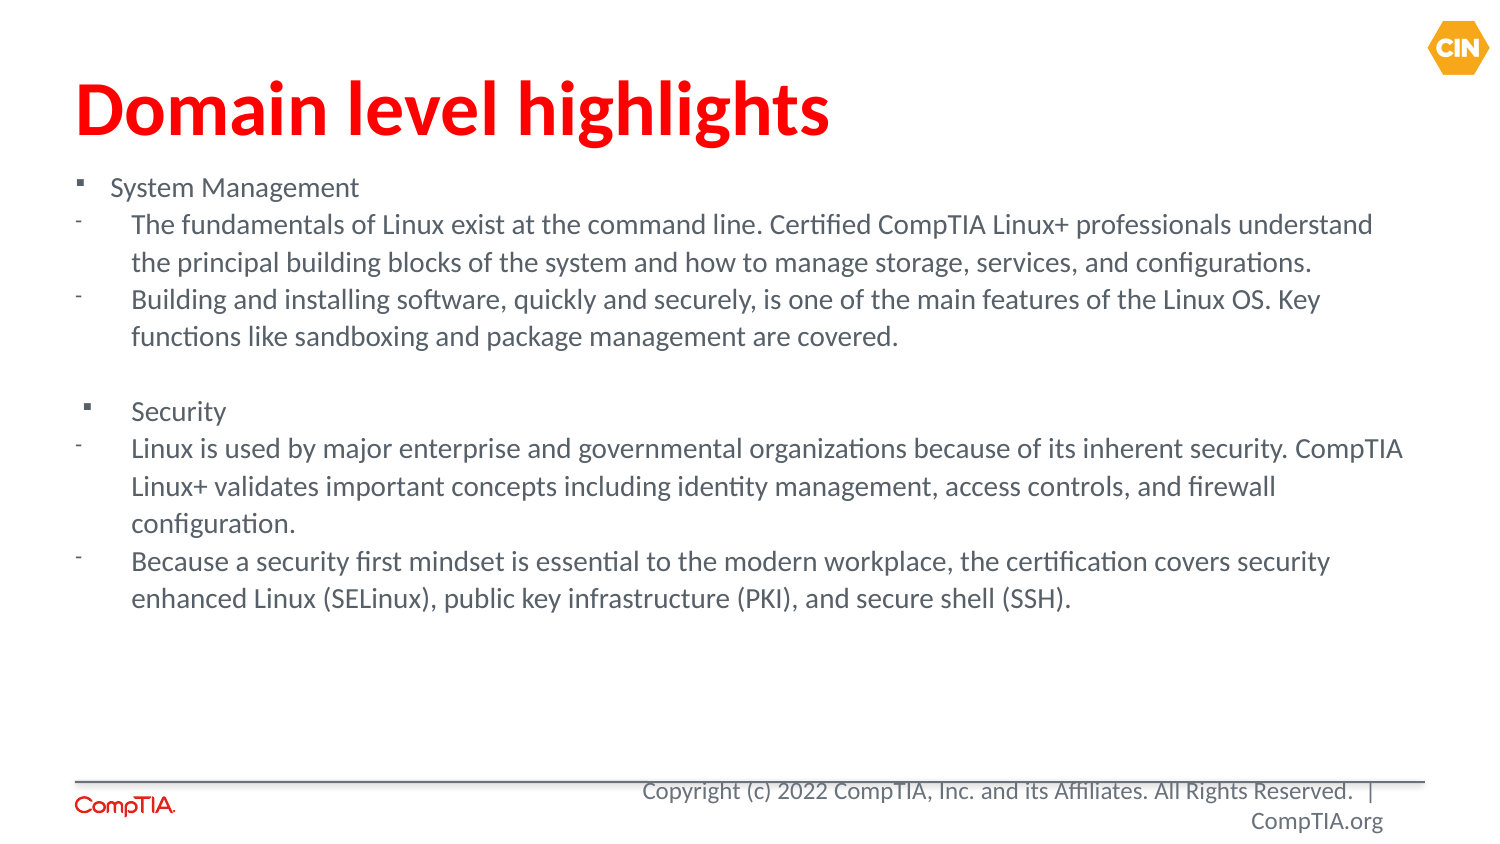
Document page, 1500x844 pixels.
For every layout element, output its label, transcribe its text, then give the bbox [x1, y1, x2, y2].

text_box Domain level highlights [74, 33, 1425, 158]
text_box System Management The fundamentals of Linux exist at the command line. Certified CompTIA Linux+ professionals understand the principal building blocks of the system and how to manage storage, services, and configurations. Building and installing software, quickly and securely, is one of the main features of the Linux OS. Key functions like sandboxing and package management are covered. Security Linux is used by major enterprise and governmental organizations because of its inherent security. CompTIA Linux+ validates important concepts including identity management, access controls, and firewall configuration. Because a security first mindset is essential to the modern workplace, the certification covers security enhanced Linux (SELinux), public key infrastructure (PKI), and secure shell (SSH). [74, 158, 1425, 715]
picture [1417, 7, 1500, 90]
